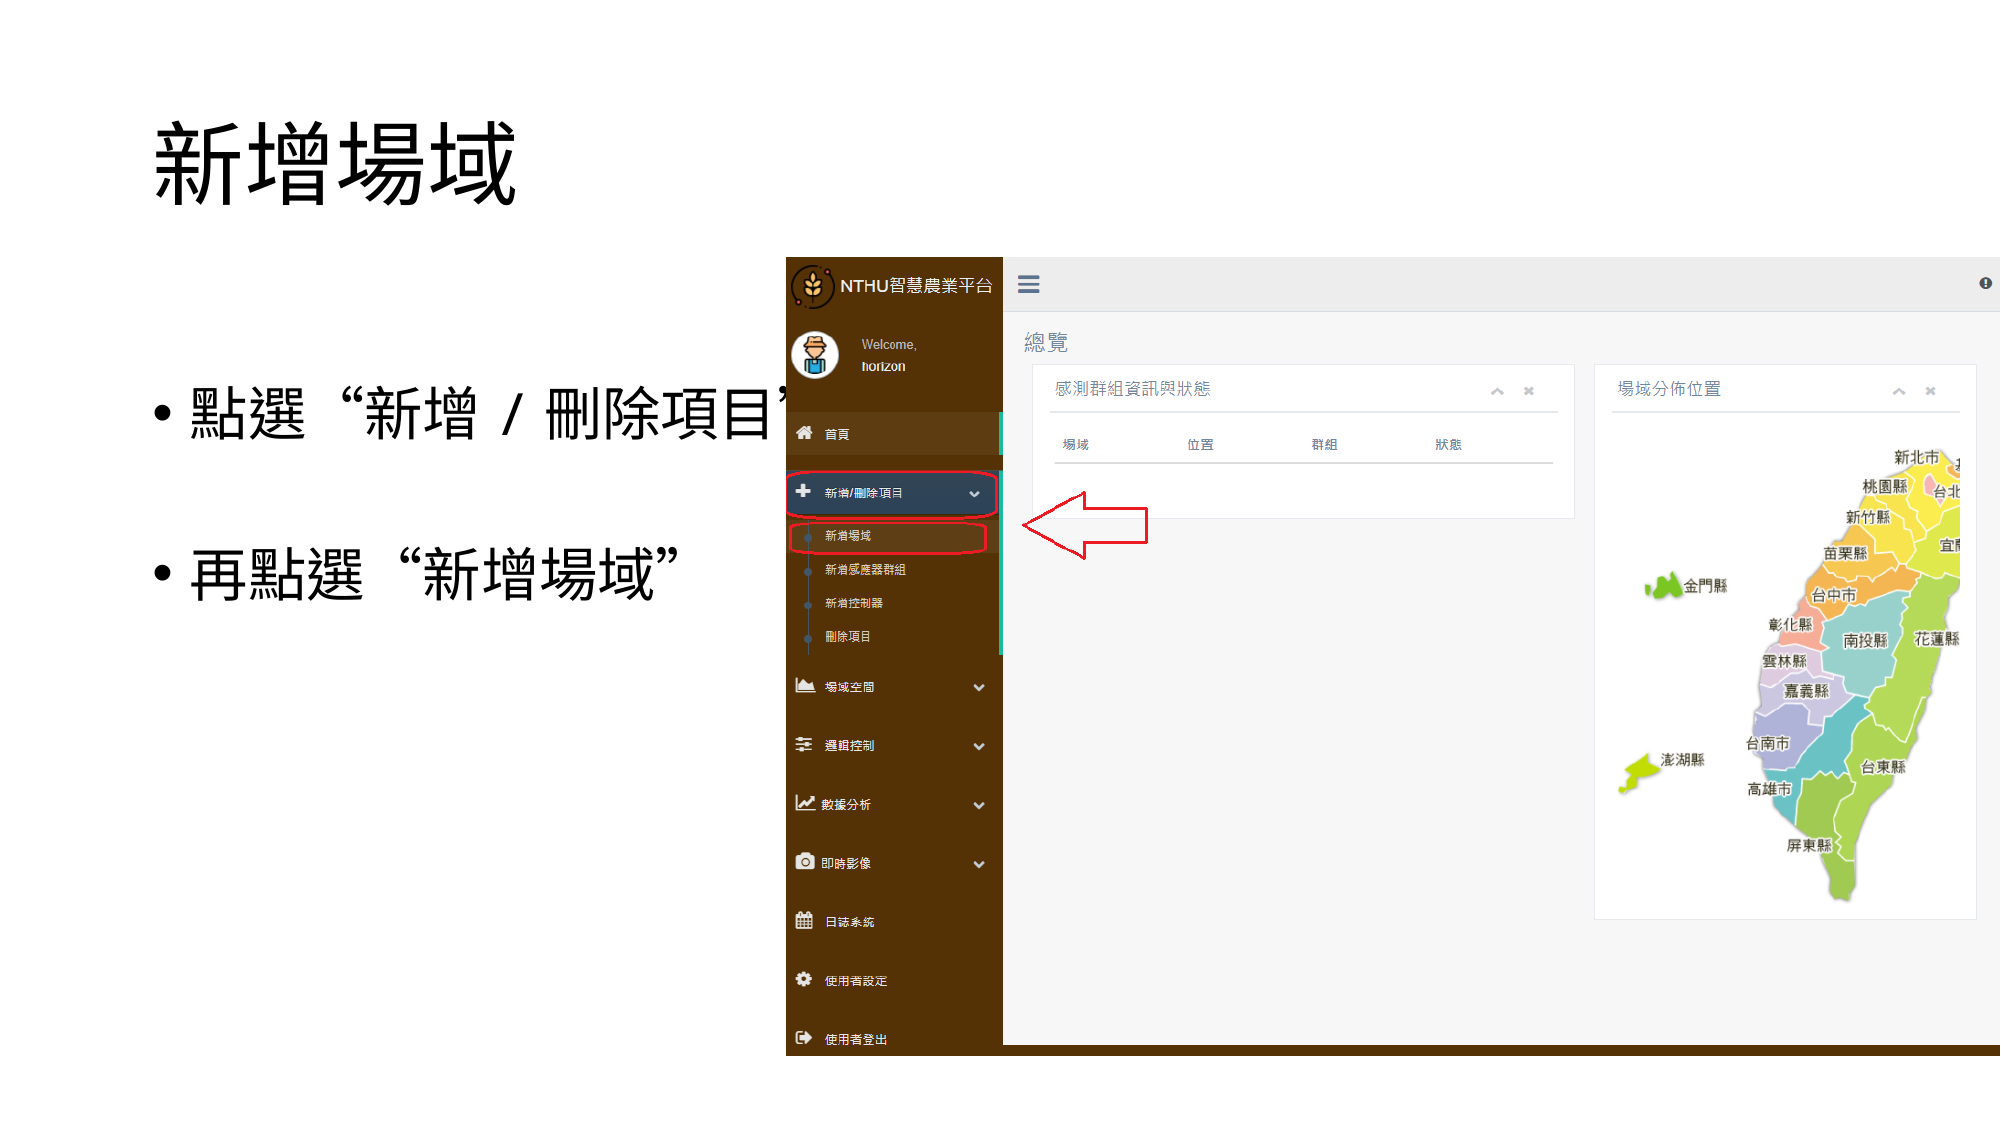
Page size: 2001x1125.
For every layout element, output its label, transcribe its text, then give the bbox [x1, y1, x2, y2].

list 點選“新增/刪除項目” 再點選“新增場域” [137, 299, 786, 1014]
title 新增場域 [137, 59, 1863, 278]
picture [786, 257, 2000, 1056]
